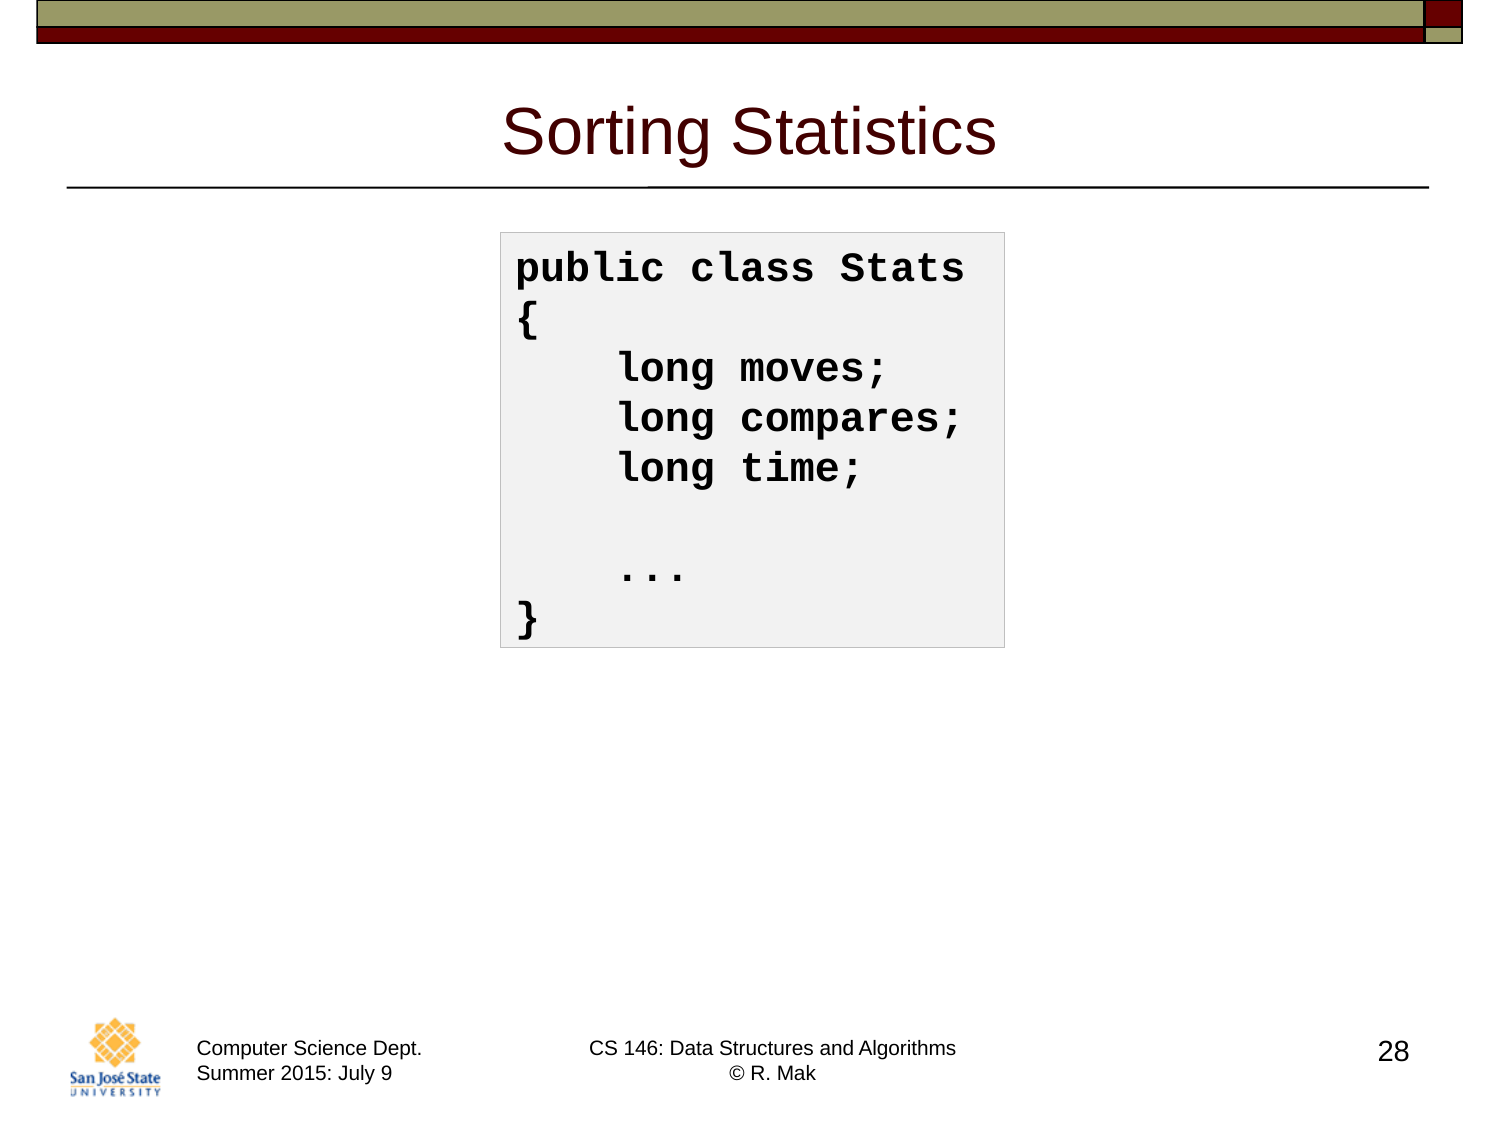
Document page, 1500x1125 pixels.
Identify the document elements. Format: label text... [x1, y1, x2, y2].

picture [60, 1012, 166, 1112]
title Sorting Statistics [75, 67, 1425, 175]
text_box public class Stats { long moves; long compares; long time; ... } [500, 232, 1005, 648]
slide_number 28 [1112, 1025, 1425, 1100]
